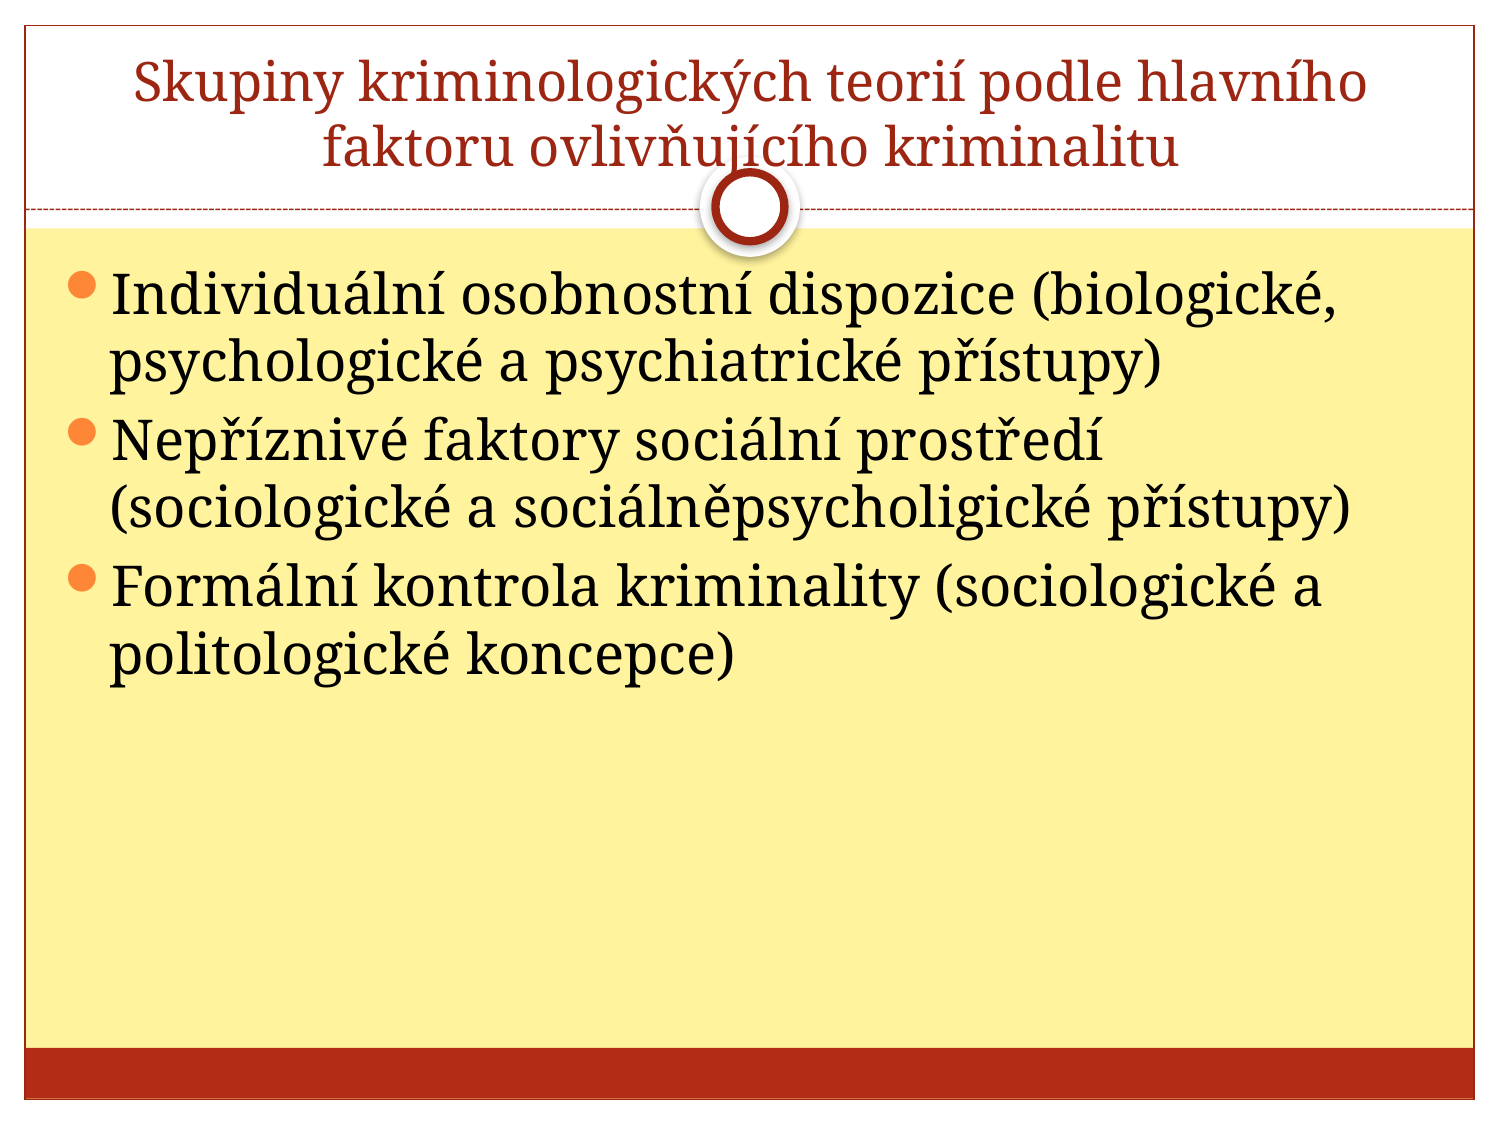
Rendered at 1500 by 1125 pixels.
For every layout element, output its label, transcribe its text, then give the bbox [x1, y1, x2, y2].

list Individuální osobnostní dispozice (biologické, psychologické a psychiatrické přístupy) Nepříznivé faktory sociální prostředí (sociologické a sociálněpsycholigické přístupy) Formální kontrola kriminality (sociologické a politologické koncepce) [49, 250, 1445, 1001]
title Skupiny kriminologických teorií podle hlavního faktoru ovlivňujícího kriminalitu [53, 37, 1450, 185]
